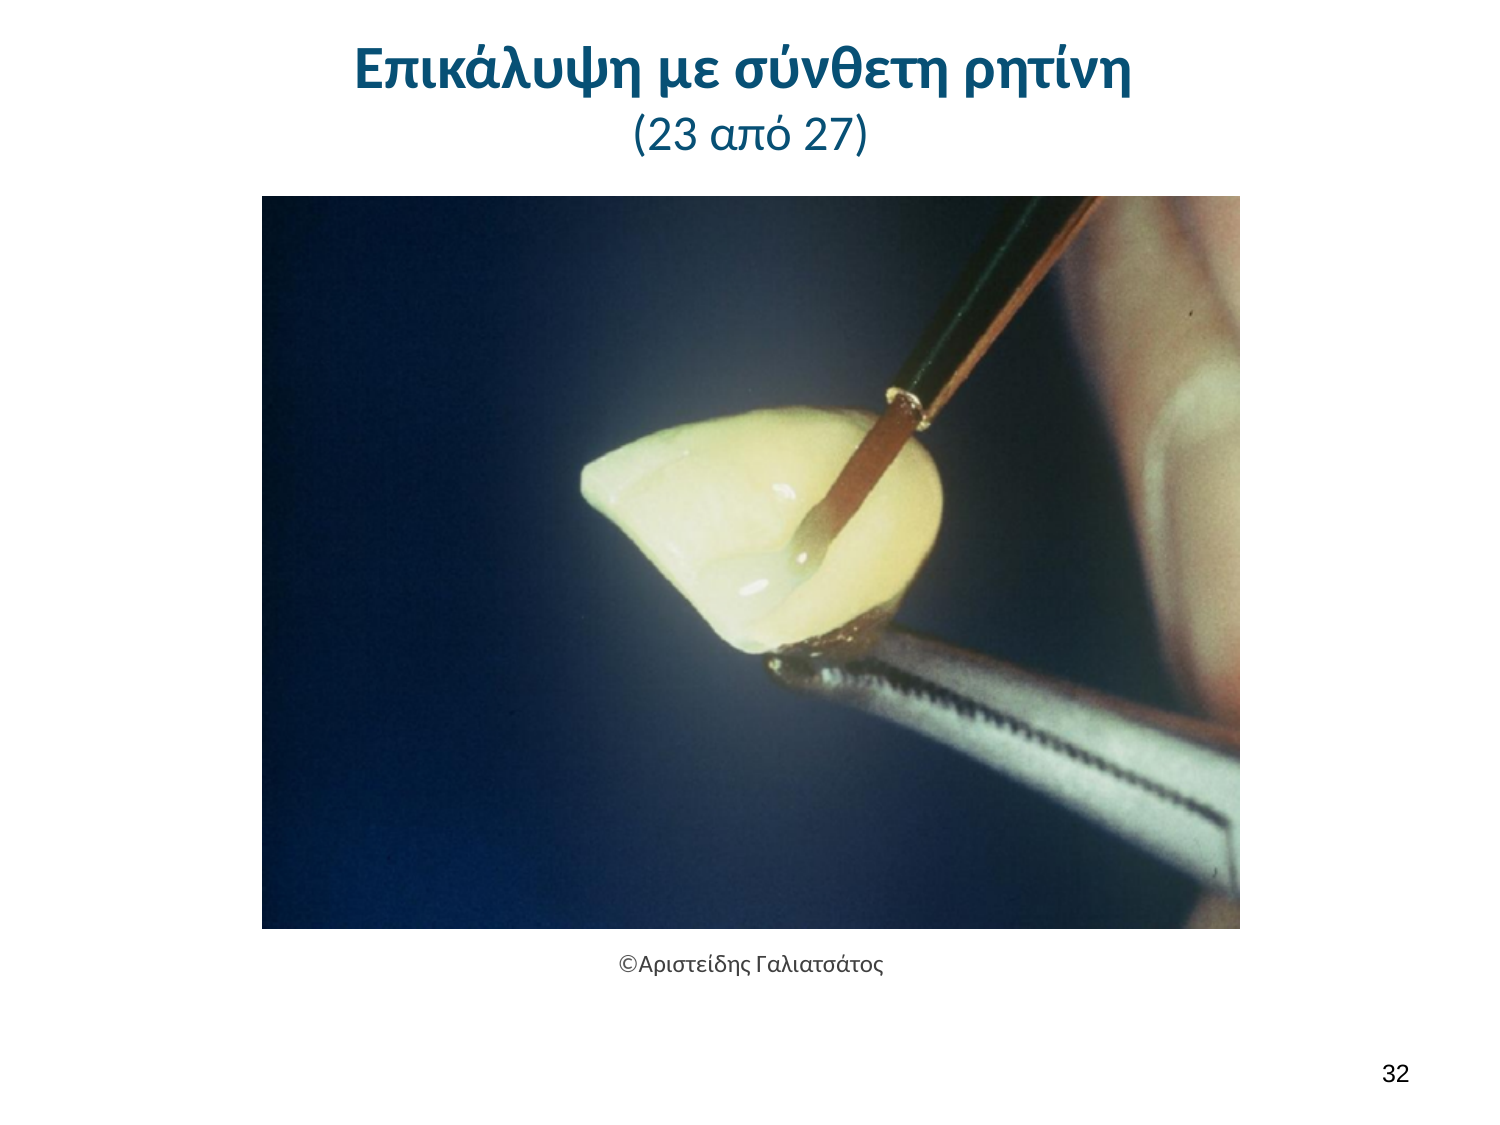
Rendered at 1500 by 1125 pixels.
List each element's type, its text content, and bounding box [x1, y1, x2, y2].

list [262, 196, 1240, 929]
slide_number 31 [1074, 1042, 1425, 1103]
text_box ©Αριστείδης Γαλιατσάτος [603, 940, 899, 985]
title Επικάλυψη με σύνθετη ρητίνη (23 από 27) [75, 19, 1427, 169]
